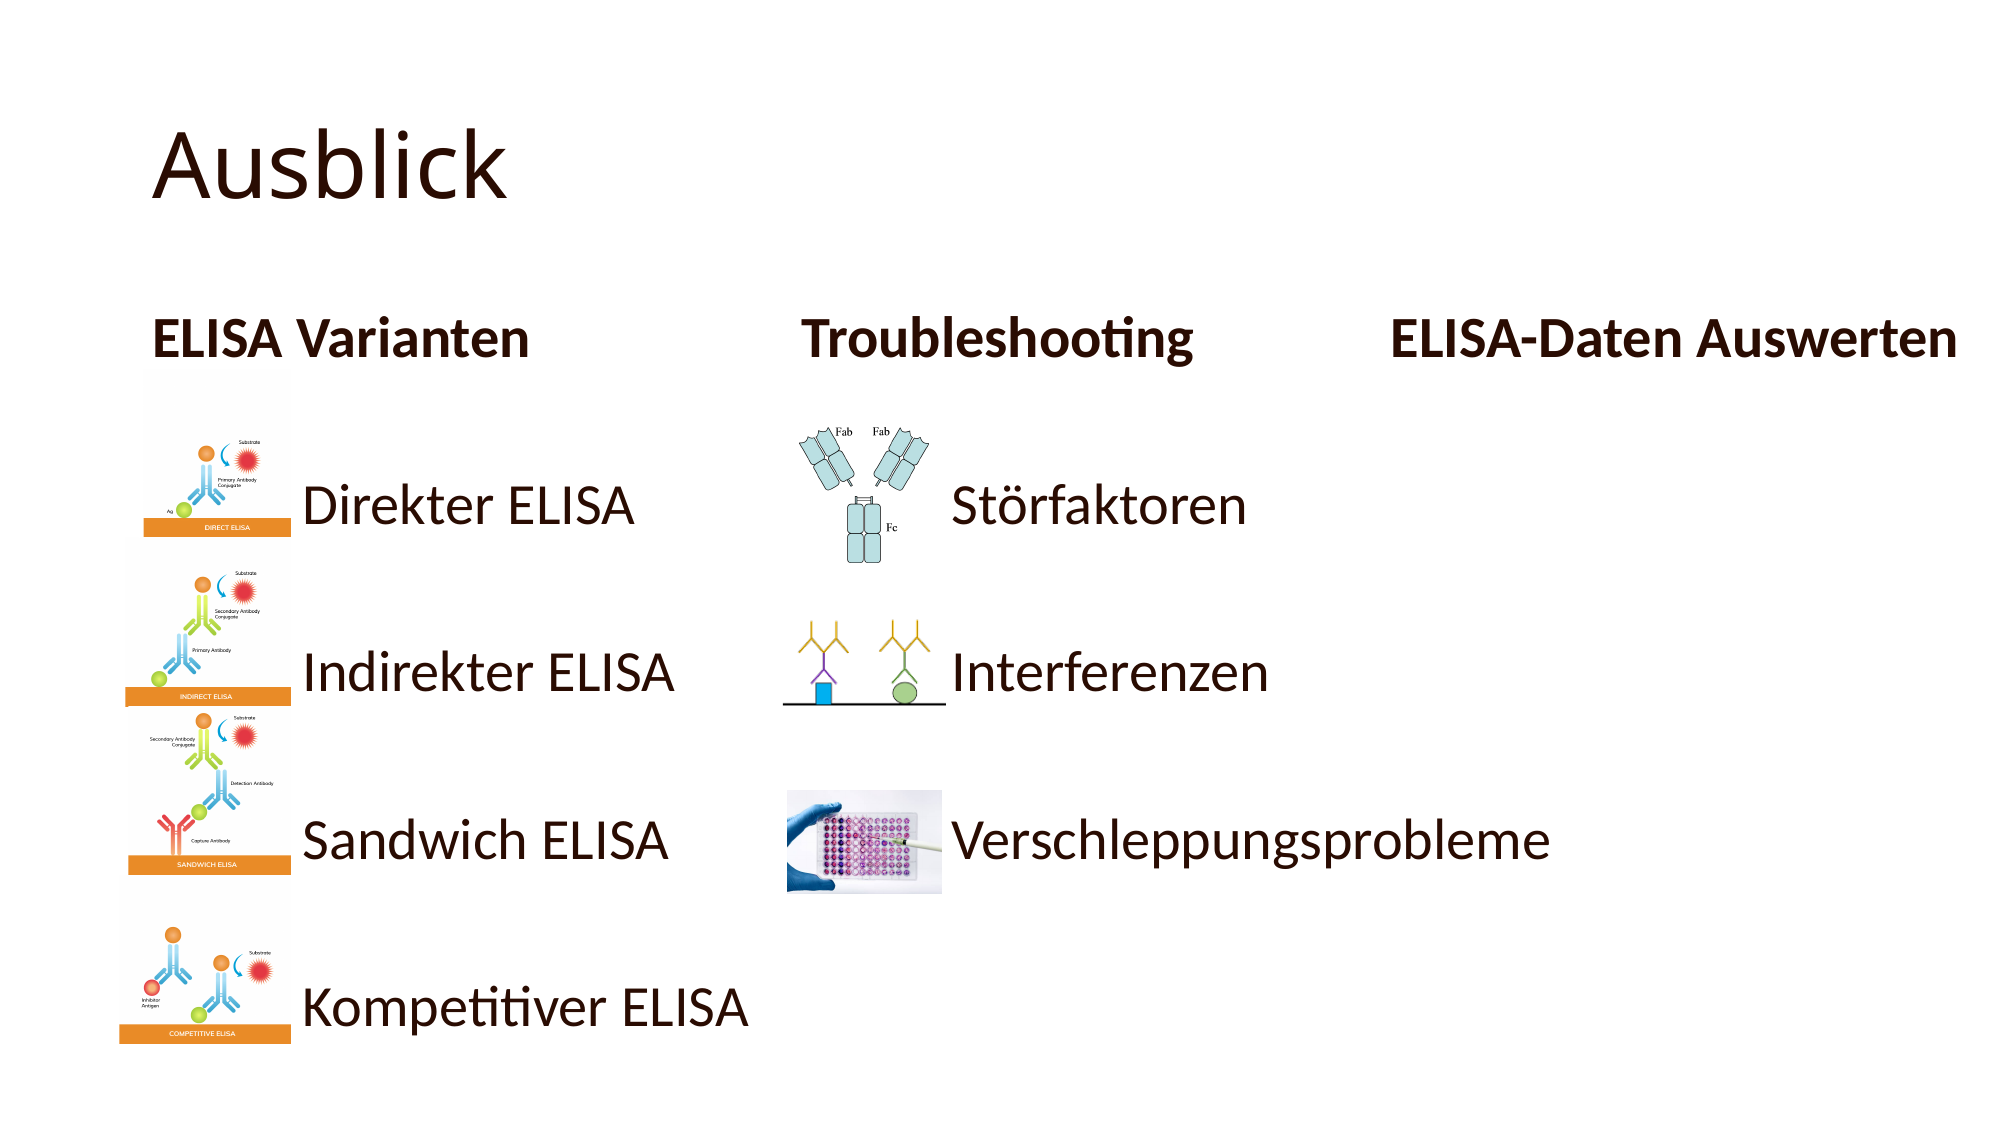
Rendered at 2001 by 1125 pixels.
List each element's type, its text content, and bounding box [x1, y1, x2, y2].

list ELISA Varianten Direkter ELISA Indirekter ELISA Sandwich ELISA Kompetitiver ELISA [137, 299, 806, 1114]
picture [782, 607, 946, 721]
title Ausblick [137, 59, 1863, 278]
picture [119, 368, 291, 1044]
list Troubleshooting Störfaktoren Interferenzen Verschleppungsprobleme [786, 299, 1375, 1014]
picture [799, 427, 929, 563]
text_box ELISA-Daten Auswerten [1375, 299, 2000, 1114]
picture [787, 790, 942, 894]
